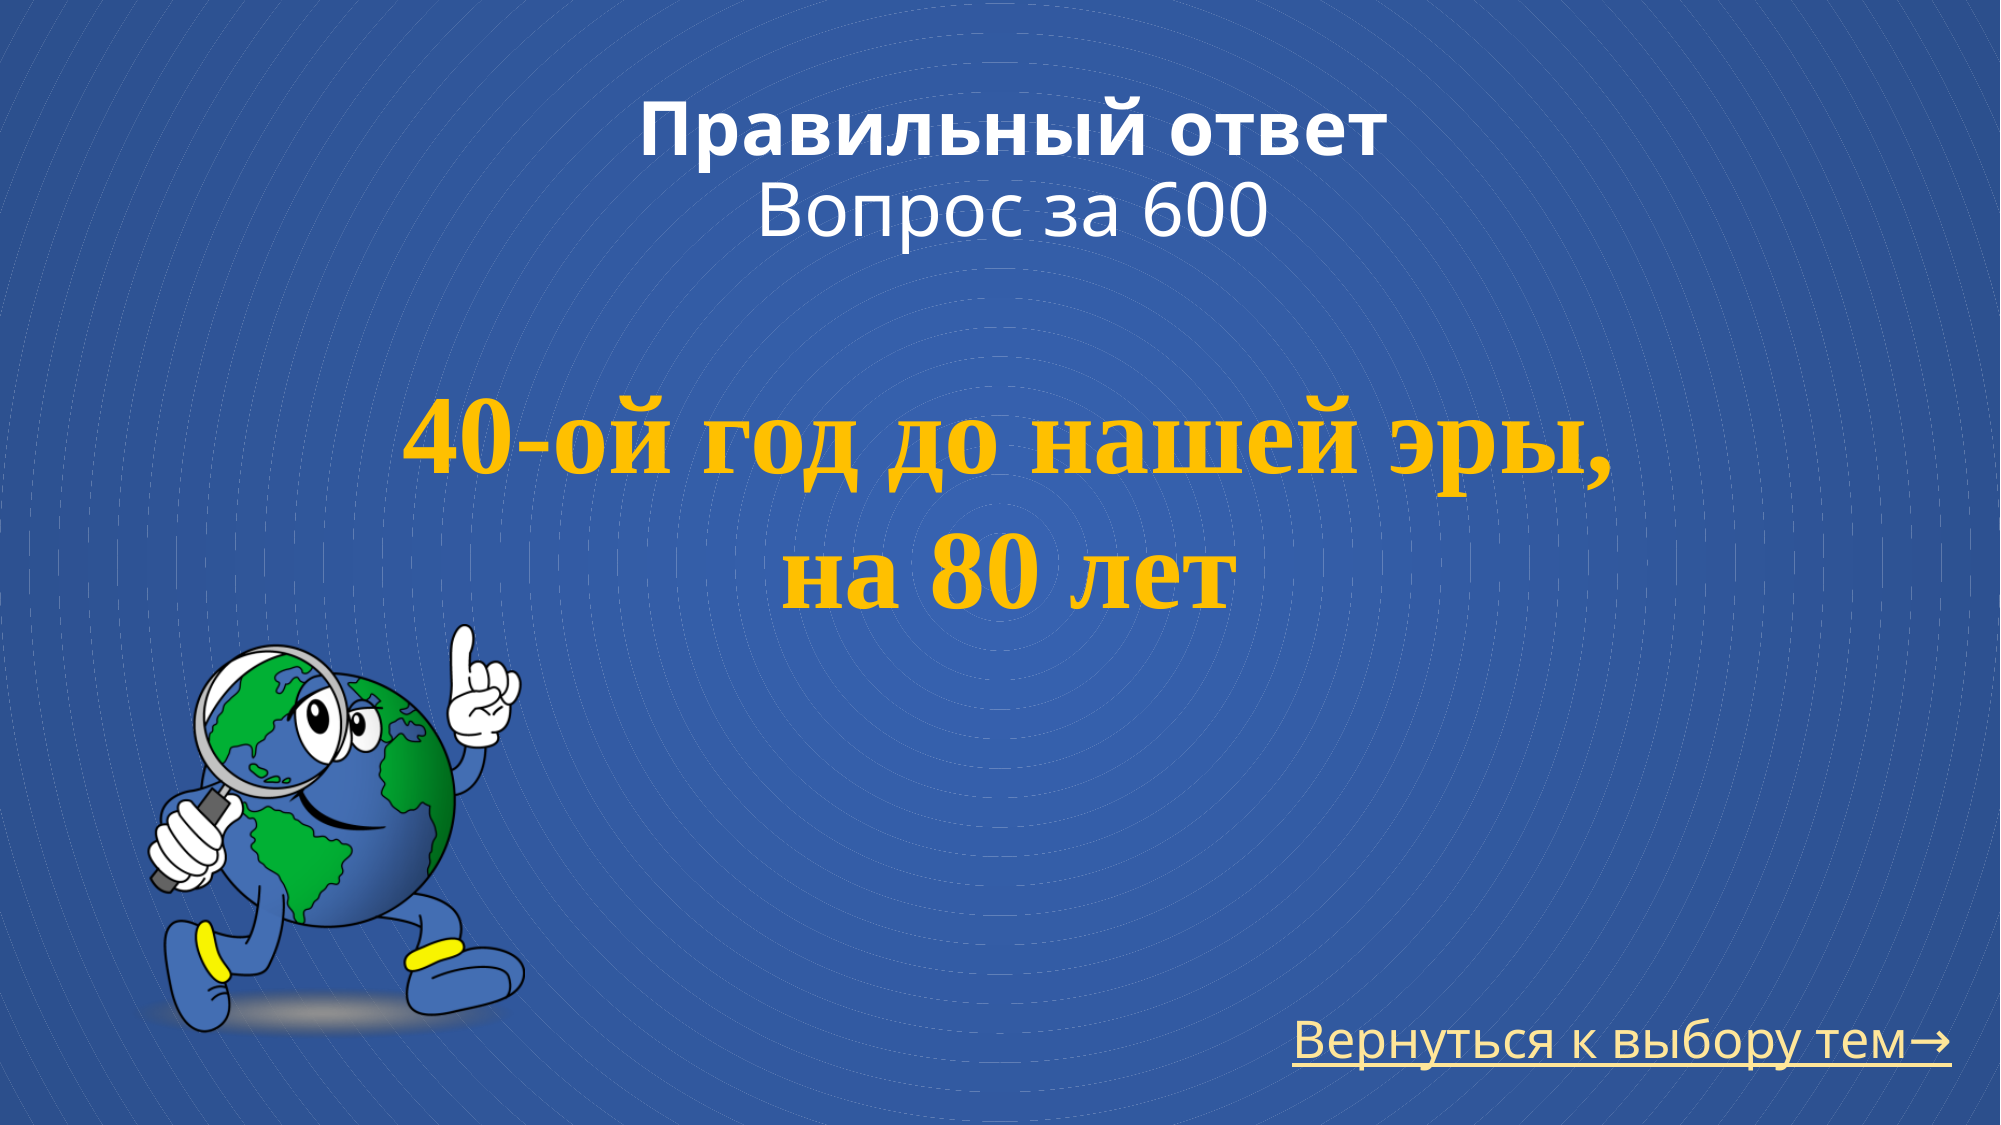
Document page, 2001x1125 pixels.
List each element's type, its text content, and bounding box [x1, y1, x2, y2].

title Правильный ответ Вопрос за 600 [131, 47, 1897, 296]
text_box 40-ой год до нашей эры, на 80 лет [387, 353, 1631, 638]
picture [128, 624, 525, 1039]
text_box Вернуться к выбору тем→ [1277, 999, 1967, 1077]
